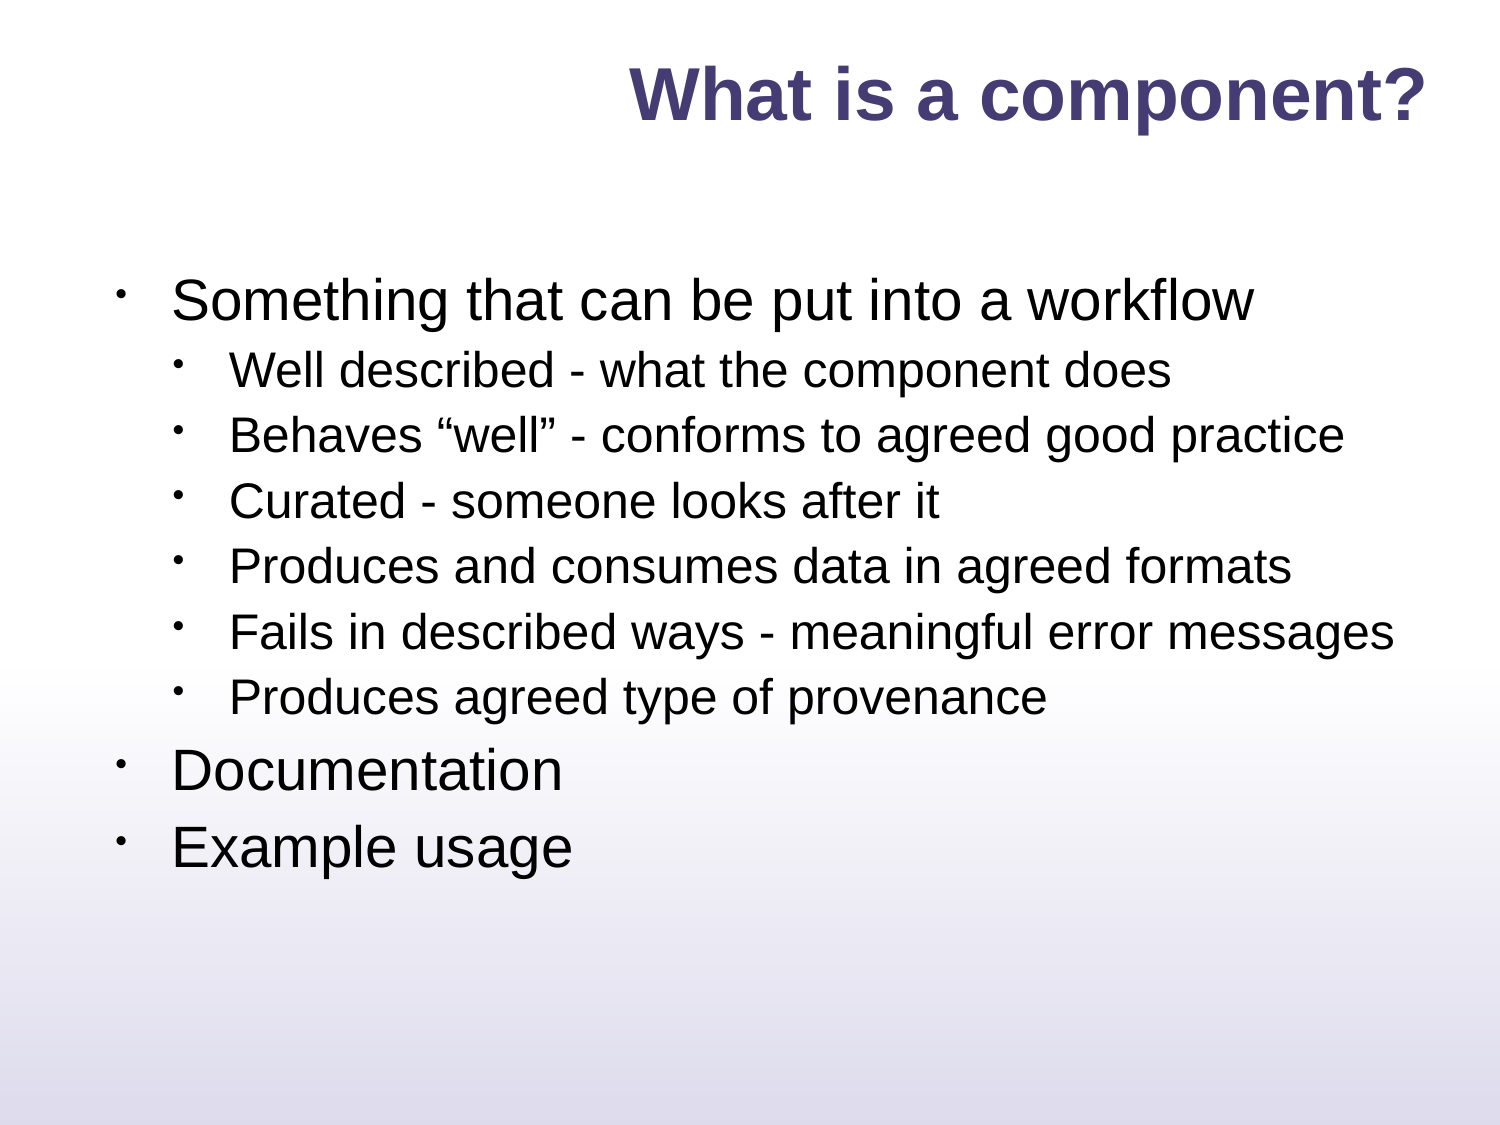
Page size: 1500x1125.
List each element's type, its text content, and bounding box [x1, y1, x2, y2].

title What is a component? [277, 0, 1444, 185]
list Something that can be put into a workflow Well described - what the component does Behaves “well” - conforms to agreed good practice Curated - someone looks after it Produces and consumes data in agreed formats Fails in described ways - meaningful error messages Produces agreed type of provenance Documentation Example usage [100, 262, 1438, 1005]
